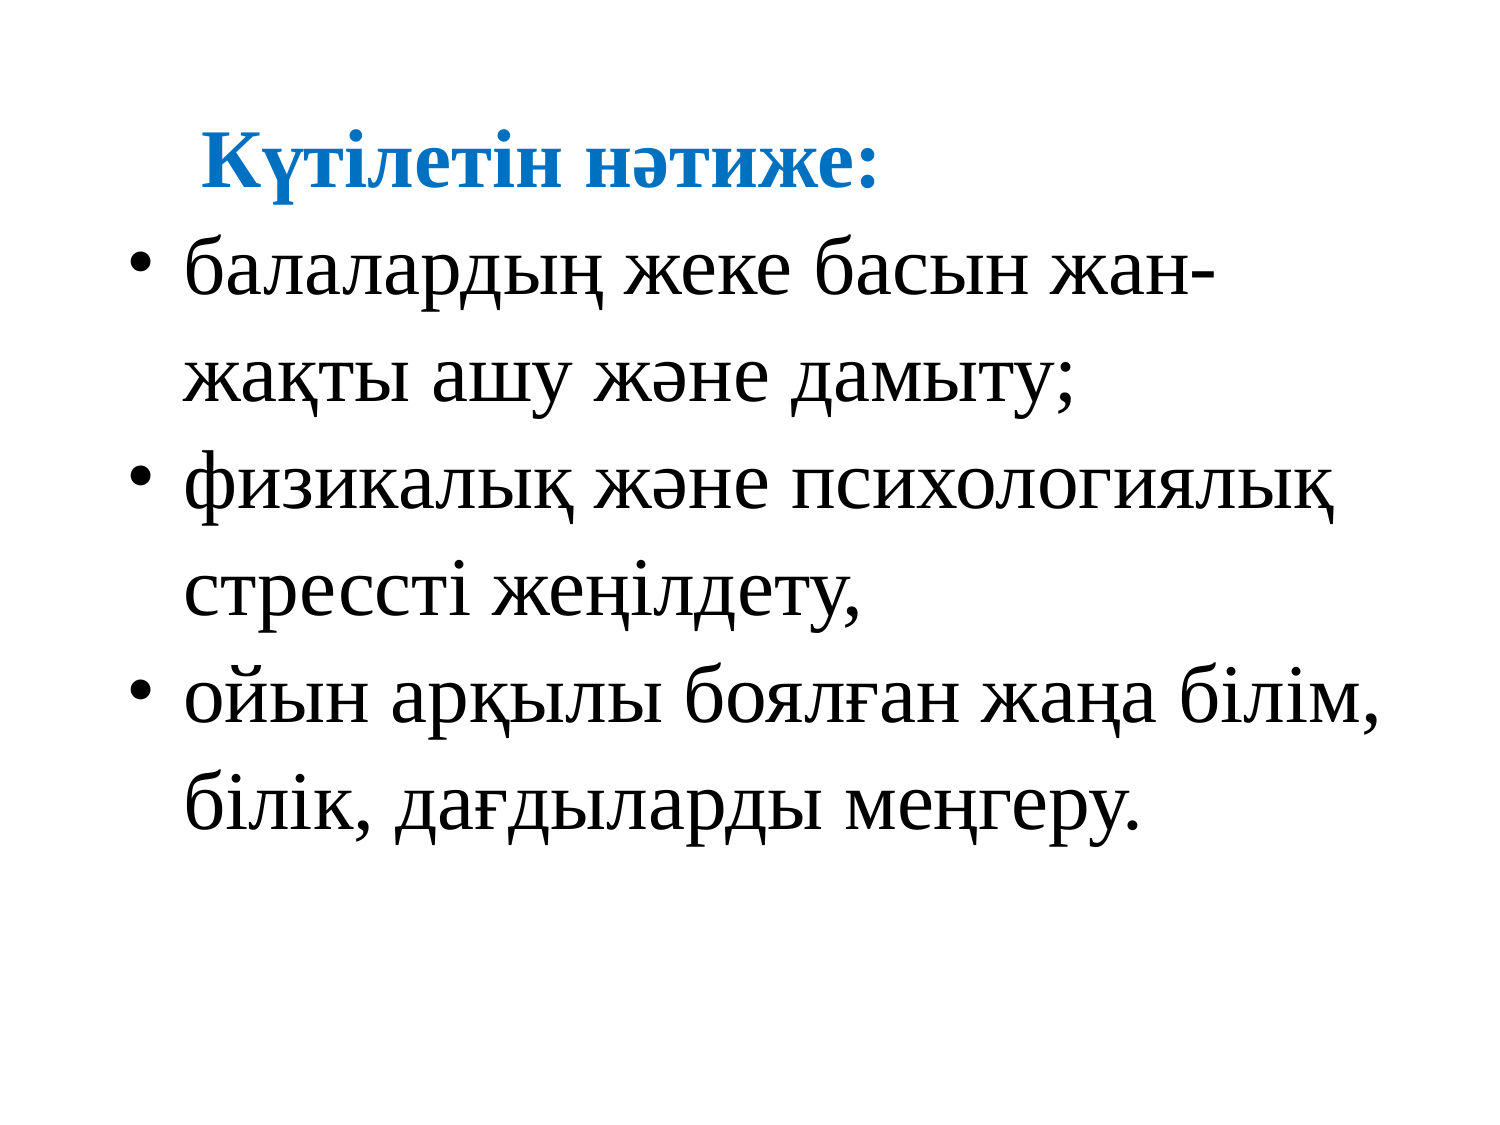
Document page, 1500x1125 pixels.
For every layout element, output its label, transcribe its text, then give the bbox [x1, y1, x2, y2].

text_box Күтілетін нәтиже: балалардың жеке басын жан-жақты ашу және дамыту; физикалық және психологиялық стрессті жеңілдету, ойын арқылы боялған жаңа білім, білік, дағдыларды меңгеру. [112, 90, 1435, 854]
